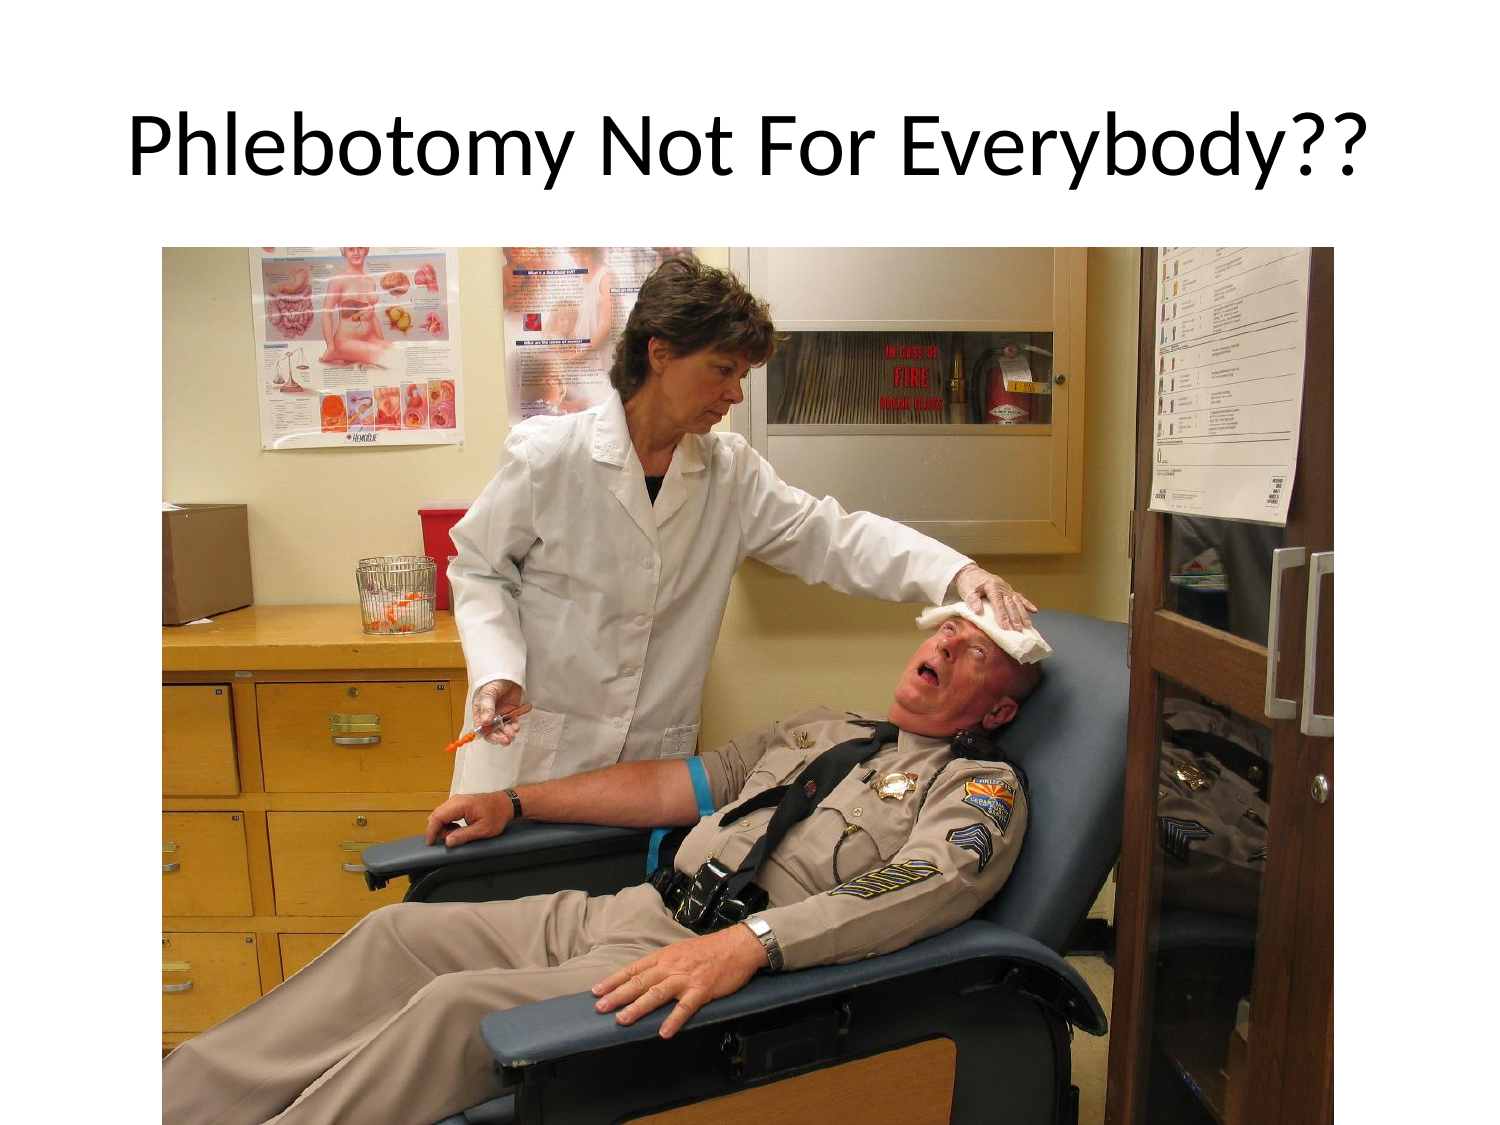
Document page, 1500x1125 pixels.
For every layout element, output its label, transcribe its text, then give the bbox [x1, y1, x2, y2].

title Phlebotomy Not For Everybody?? [75, 45, 1425, 233]
picture [162, 246, 1334, 1125]
